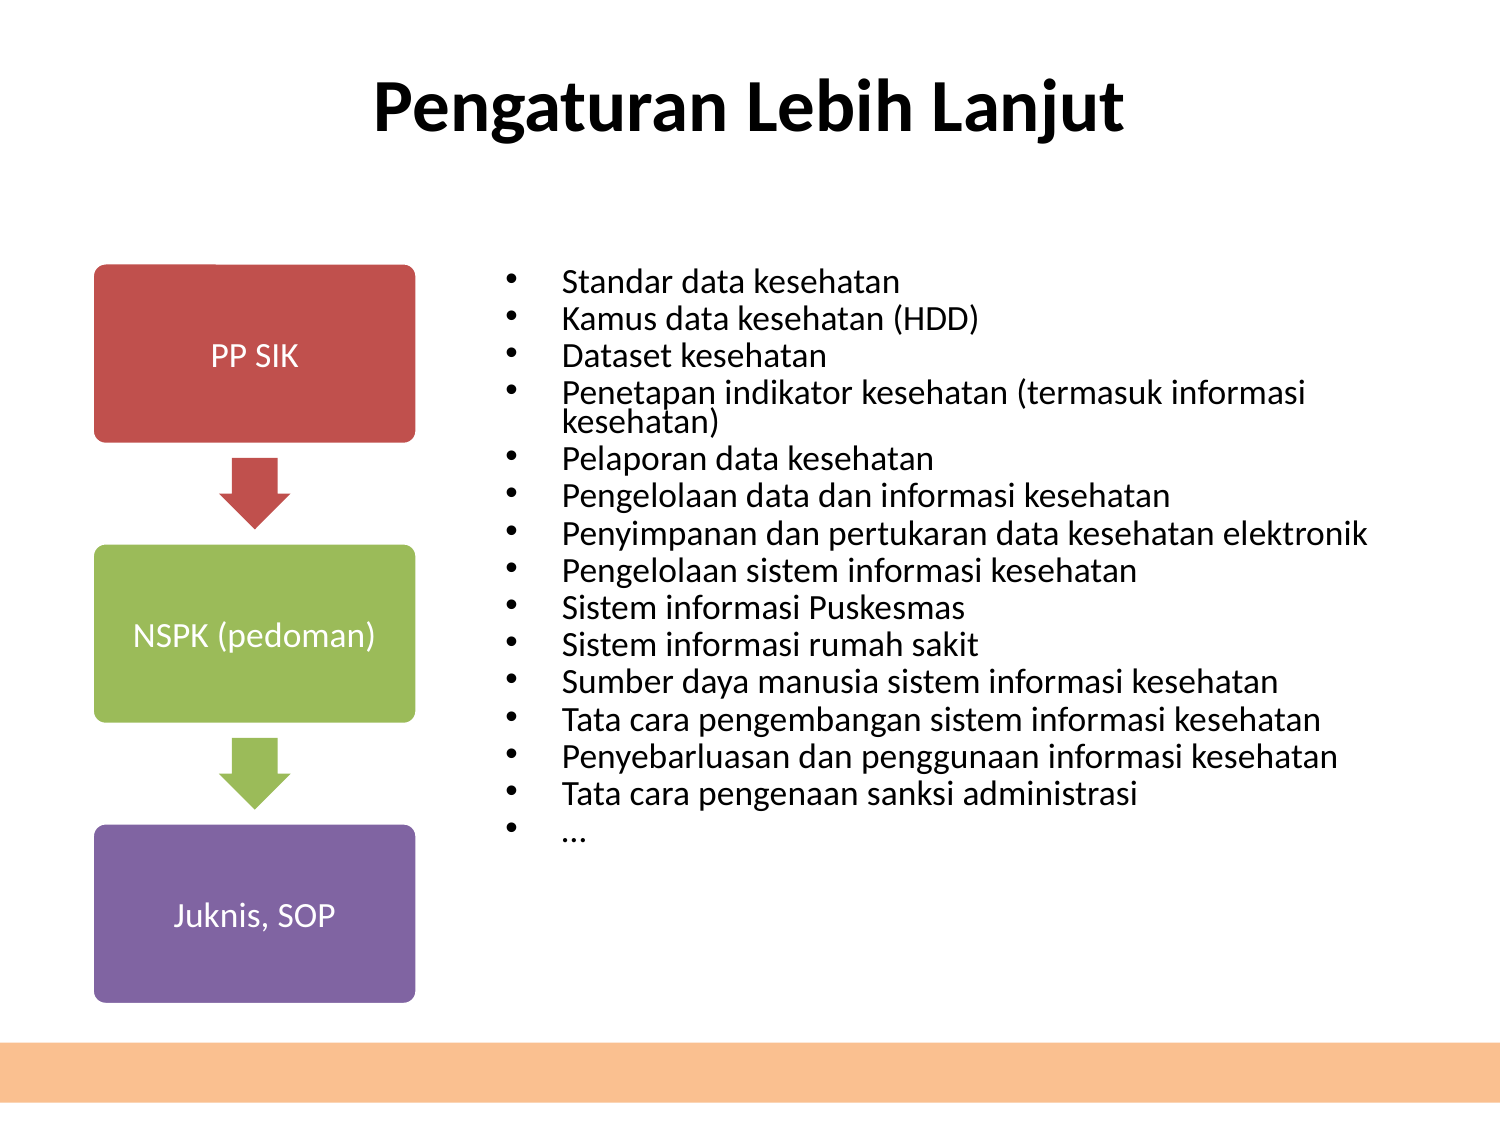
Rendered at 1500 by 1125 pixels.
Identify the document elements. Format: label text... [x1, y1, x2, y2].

title Pengaturan Lebih Lanjut [74, 44, 1426, 160]
list Standar data kesehatan Kamus data kesehatan (HDD) Dataset kesehatan Penetapan indikator kesehatan (termasuk informasi kesehatan) Pelaporan data kesehatan Pengelolaan data dan informasi kesehatan Penyimpanan dan pertukaran data kesehatan elektronik Pengelolaan sistem informasi kesehatan Sistem informasi Puskesmas Sistem informasi rumah sakit Sumber daya manusia sistem informasi kesehatan Tata cara pengembangan sistem informasi kesehatan Penyebarluasan dan penggunaan informasi kesehatan Tata cara pengenaan sanksi administrasi … [497, 261, 1426, 1006]
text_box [91, 262, 418, 1006]
